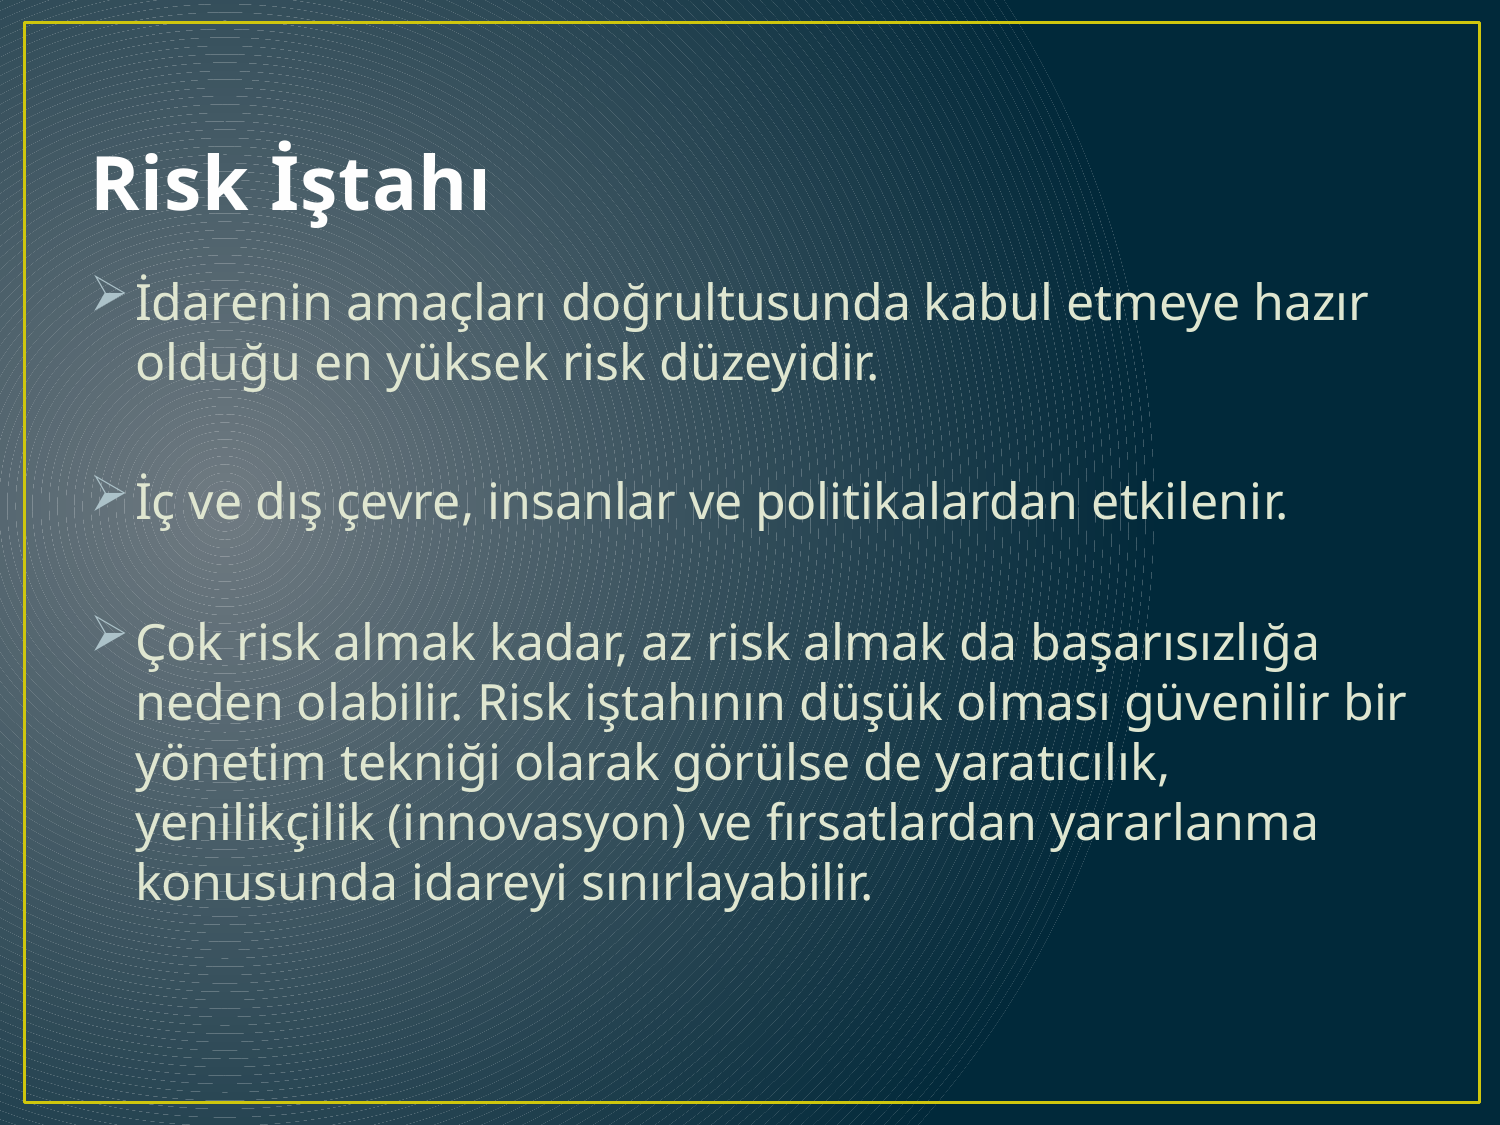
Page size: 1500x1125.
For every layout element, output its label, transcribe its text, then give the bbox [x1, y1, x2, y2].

list İdarenin amaçları doğrultusunda kabul etmeye hazır olduğu en yüksek risk düzeyidir. İç ve dış çevre, insanlar ve politikalardan etkilenir. Çok risk almak kadar, az risk almak da başarısızlığa neden olabilir. Risk iştahının düşük olması güvenilir bir yönetim tekniği olarak görülse de yaratıcılık, yenilikçilik (innovasyon) ve fırsatlardan yararlanma konusunda idareyi sınırlayabilir. [75, 262, 1425, 1005]
title Risk İştahı [75, 45, 1425, 233]
